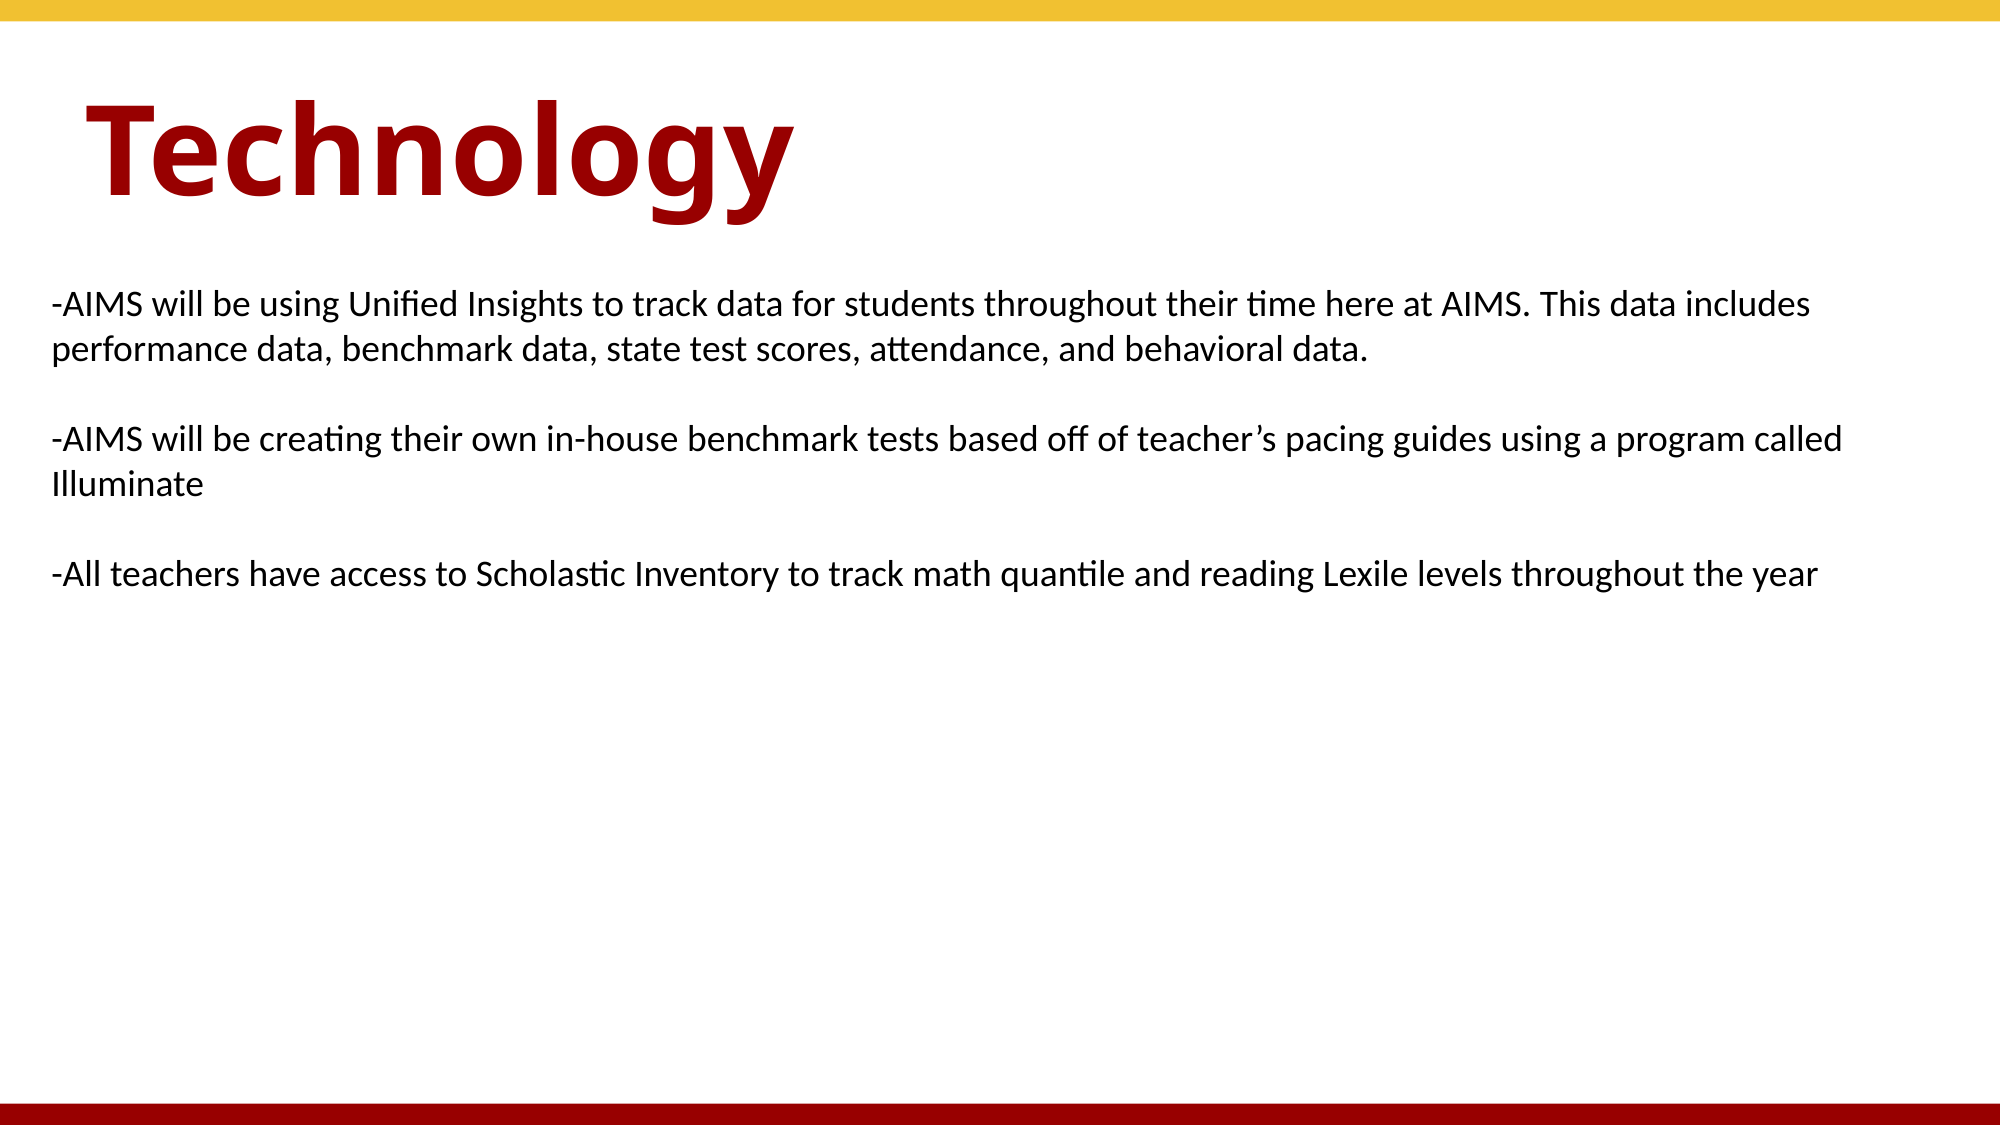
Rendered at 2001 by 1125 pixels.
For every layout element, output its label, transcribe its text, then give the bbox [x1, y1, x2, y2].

list -AIMS will be using Unified Insights to track data for students throughout their time here at AIMS. This data includes performance data, benchmark data, state test scores, attendance, and behavioral data. -AIMS will be creating their own in-house benchmark tests based off of teacher’s pacing guides using a program called Illuminate -All teachers have access to Scholastic Inventory to track math quantile and reading Lexile levels throughout the year [51, 279, 1949, 961]
title Technology [84, 70, 1916, 225]
